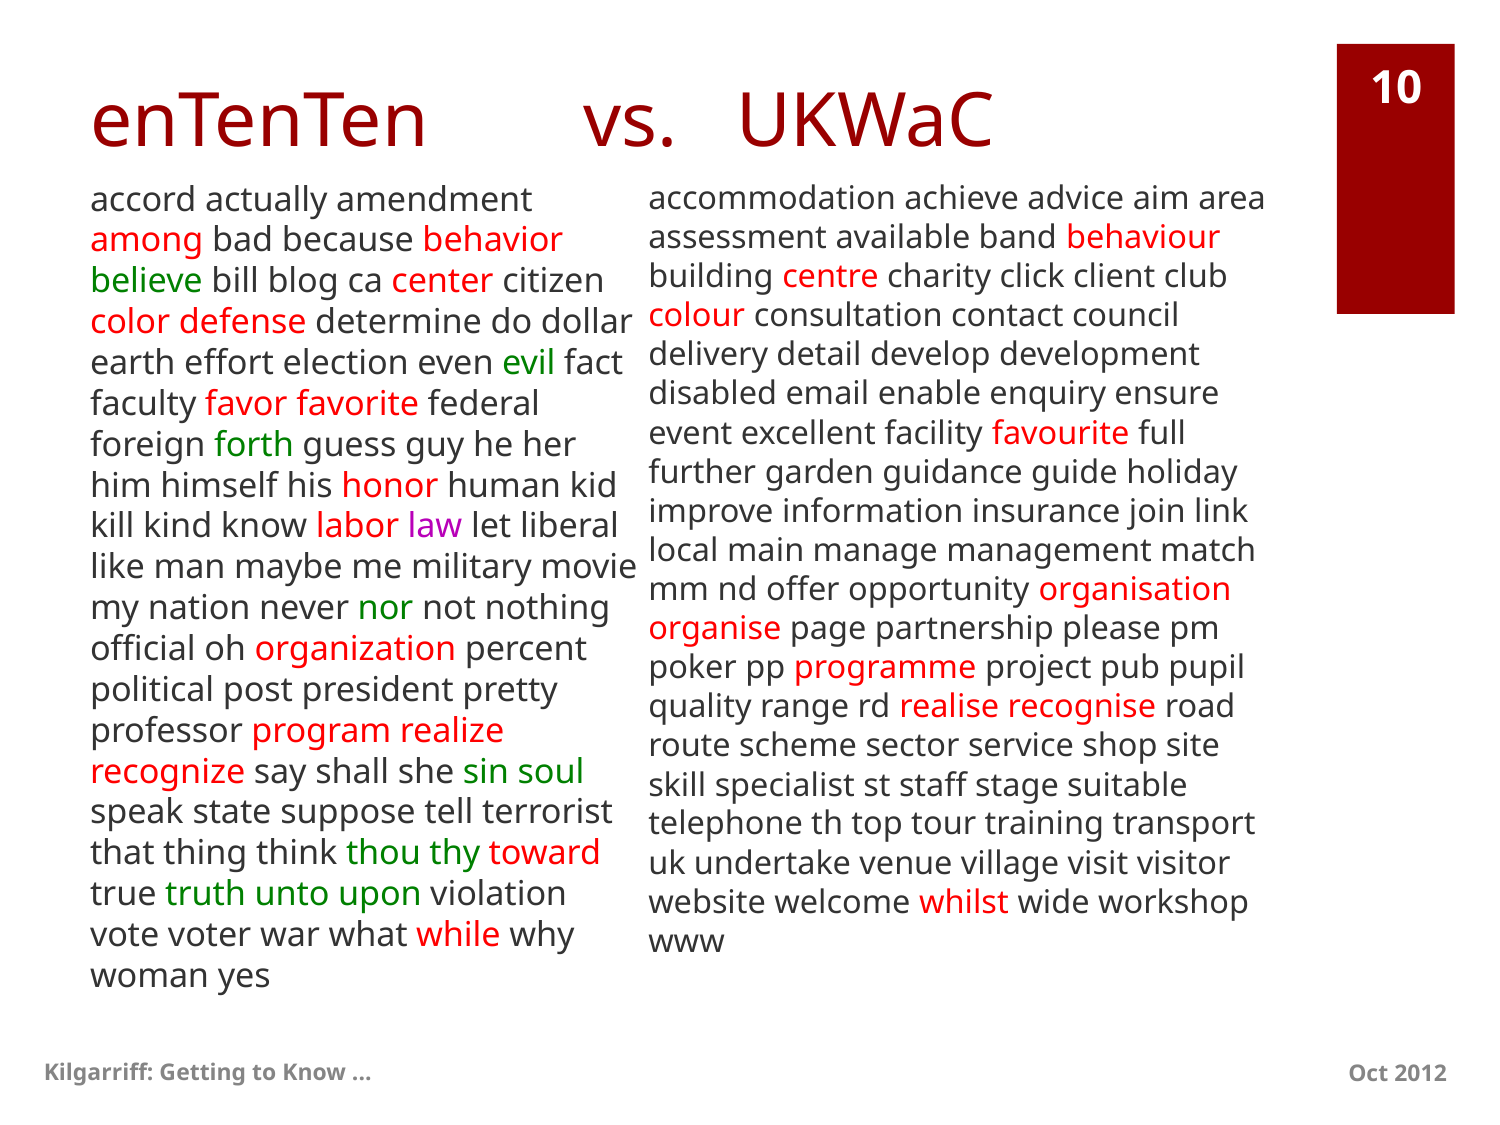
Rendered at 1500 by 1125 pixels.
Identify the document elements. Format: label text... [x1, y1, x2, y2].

list accord actually amendment among bad because behavior believe bill blog ca center citizen color defense determine do dollar earth effort election even evil fact faculty favor favorite federal foreign forth guess guy he her him himself his honor human kid kill kind know labor law let liberal like man maybe me military movie my nation never nor not nothing official oh organization percent political post president pretty professor program realize recognize say shall she sin soul speak state suppose tell terrorist that thing think thou thy toward true truth unto upon violation vote voter war what while why woman yes [75, 169, 633, 1005]
title enTenTen vs. UKWaC [75, 44, 1288, 169]
slide_number 10 [1354, 59, 1438, 120]
list accommodation achieve advice aim area assessment available band behaviour building centre charity click client club colour consultation contact council delivery detail develop development disabled email enable enquiry ensure event excellent facility favourite full further garden guidance guide holiday improve information insurance join link local main manage management match mm nd offer opportunity organisation organise page partnership please pm poker pp programme project pub pupil quality range rd realise recognise road route scheme sector service shop site skill specialist st staff stage suitable telephone th top tour training transport uk undertake venue village visit visitor website welcome whilst wide workshop www [633, 169, 1288, 1005]
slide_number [1180, 1042, 1469, 1103]
footer Kilgarriff: Getting to Know ... [28, 1042, 1015, 1103]
